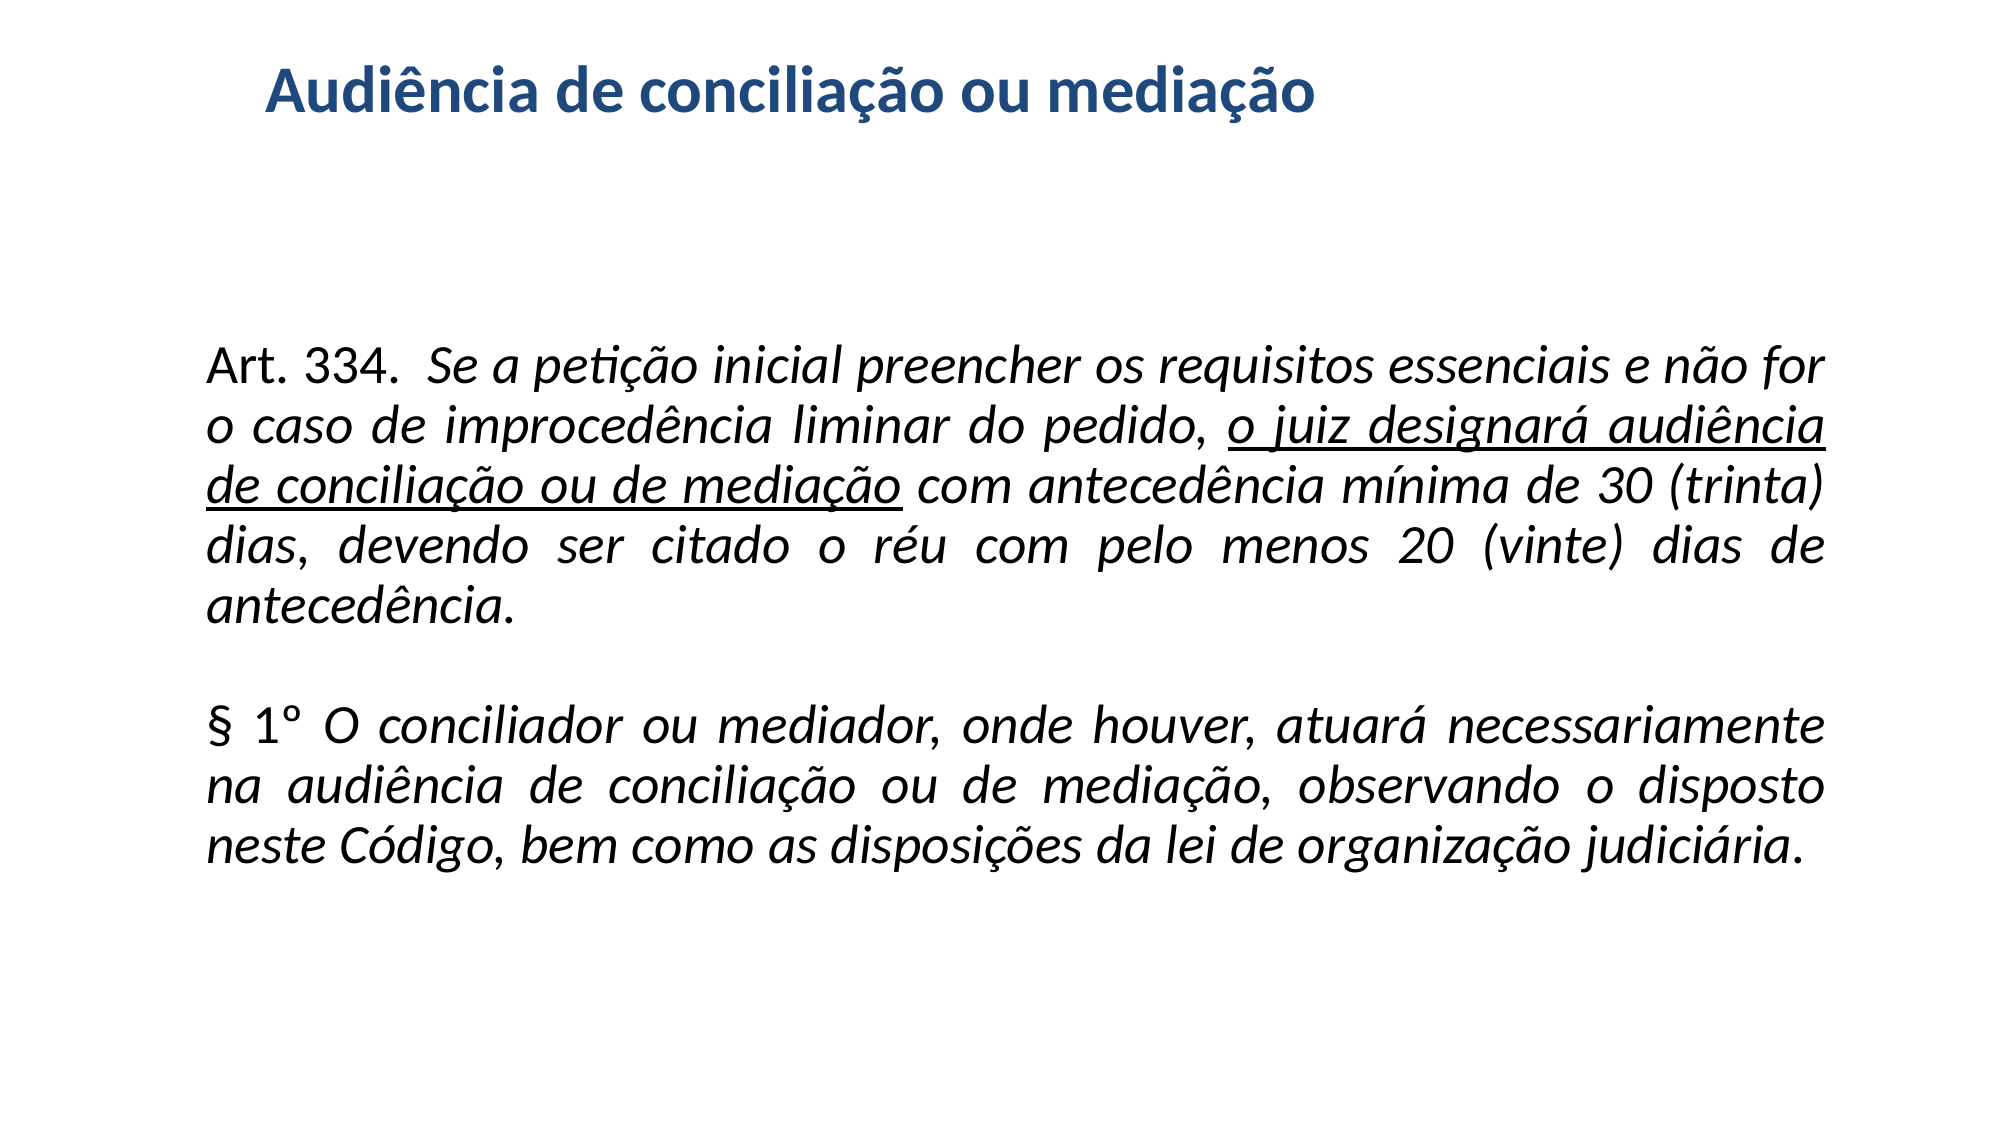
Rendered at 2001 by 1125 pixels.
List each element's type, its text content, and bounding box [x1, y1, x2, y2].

title Audiência de conciliação ou mediação [250, 34, 1900, 137]
list Art. 334. Se a petição inicial preencher os requisitos essenciais e não for o caso de improcedência liminar do pedido, o juiz designará audiência de conciliação ou de mediação com antecedência mínima de 30 (trinta) dias, devendo ser citado o réu com pelo menos 20 (vinte) dias de antecedência. § 1º O conciliador ou mediador, onde houver, atuará necessariamente na audiência de conciliação ou de mediação, observando o disposto neste Código, bem como as disposições da lei de organização judiciária. [191, 328, 1841, 1059]
